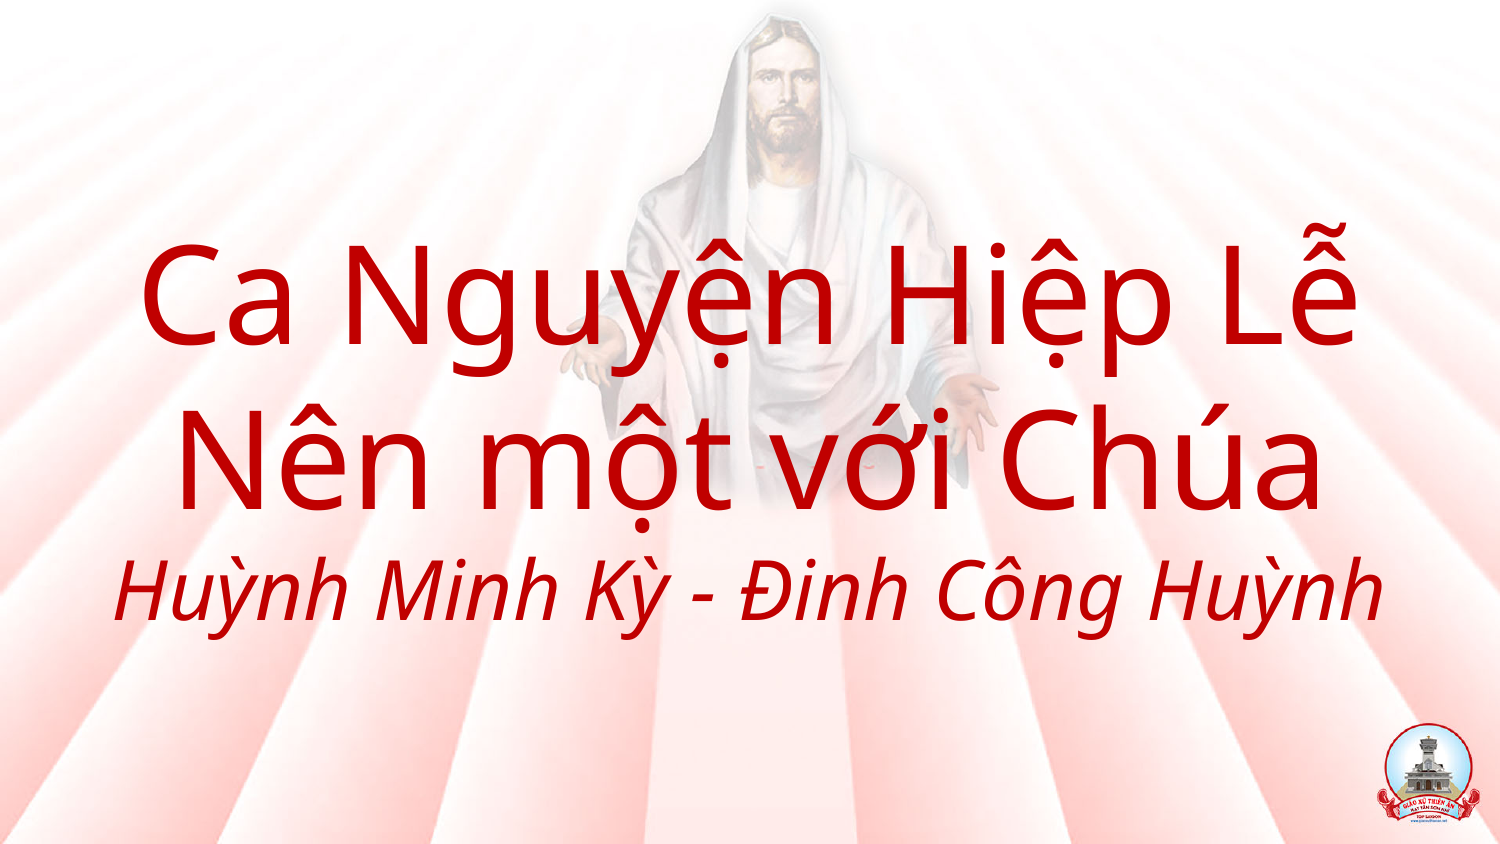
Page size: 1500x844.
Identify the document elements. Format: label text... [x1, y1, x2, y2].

title Ca Nguyện Hiệp Lễ Nên một với Chúa Huỳnh Minh Kỳ - Đinh Công Huỳnh [0, 0, 1500, 844]
